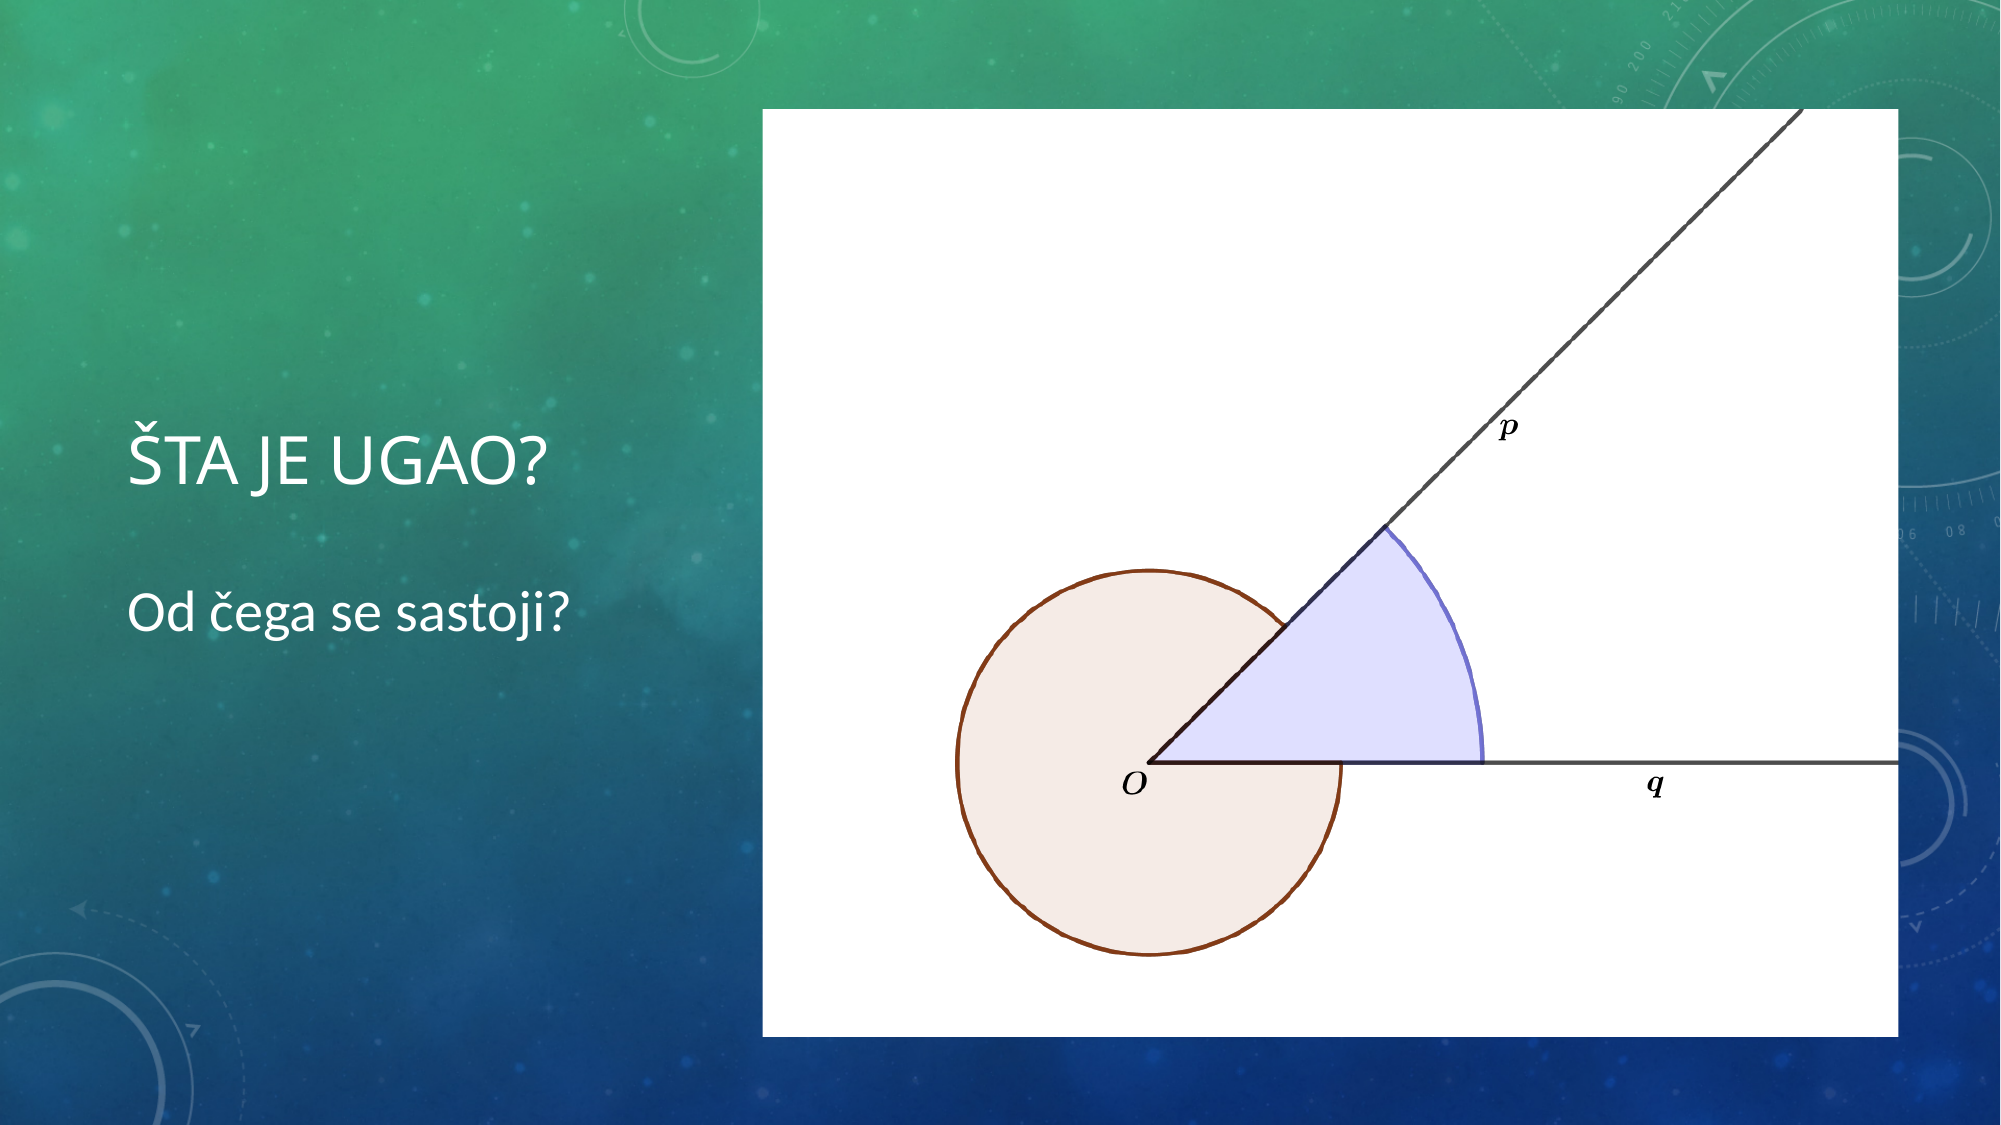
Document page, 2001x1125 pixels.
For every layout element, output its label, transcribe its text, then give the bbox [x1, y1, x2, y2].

title Šta je ugao? [112, 340, 717, 565]
picture [0, 0, 2001, 1125]
list Od čega se sastoji? [112, 565, 717, 866]
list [762, 108, 1899, 1044]
